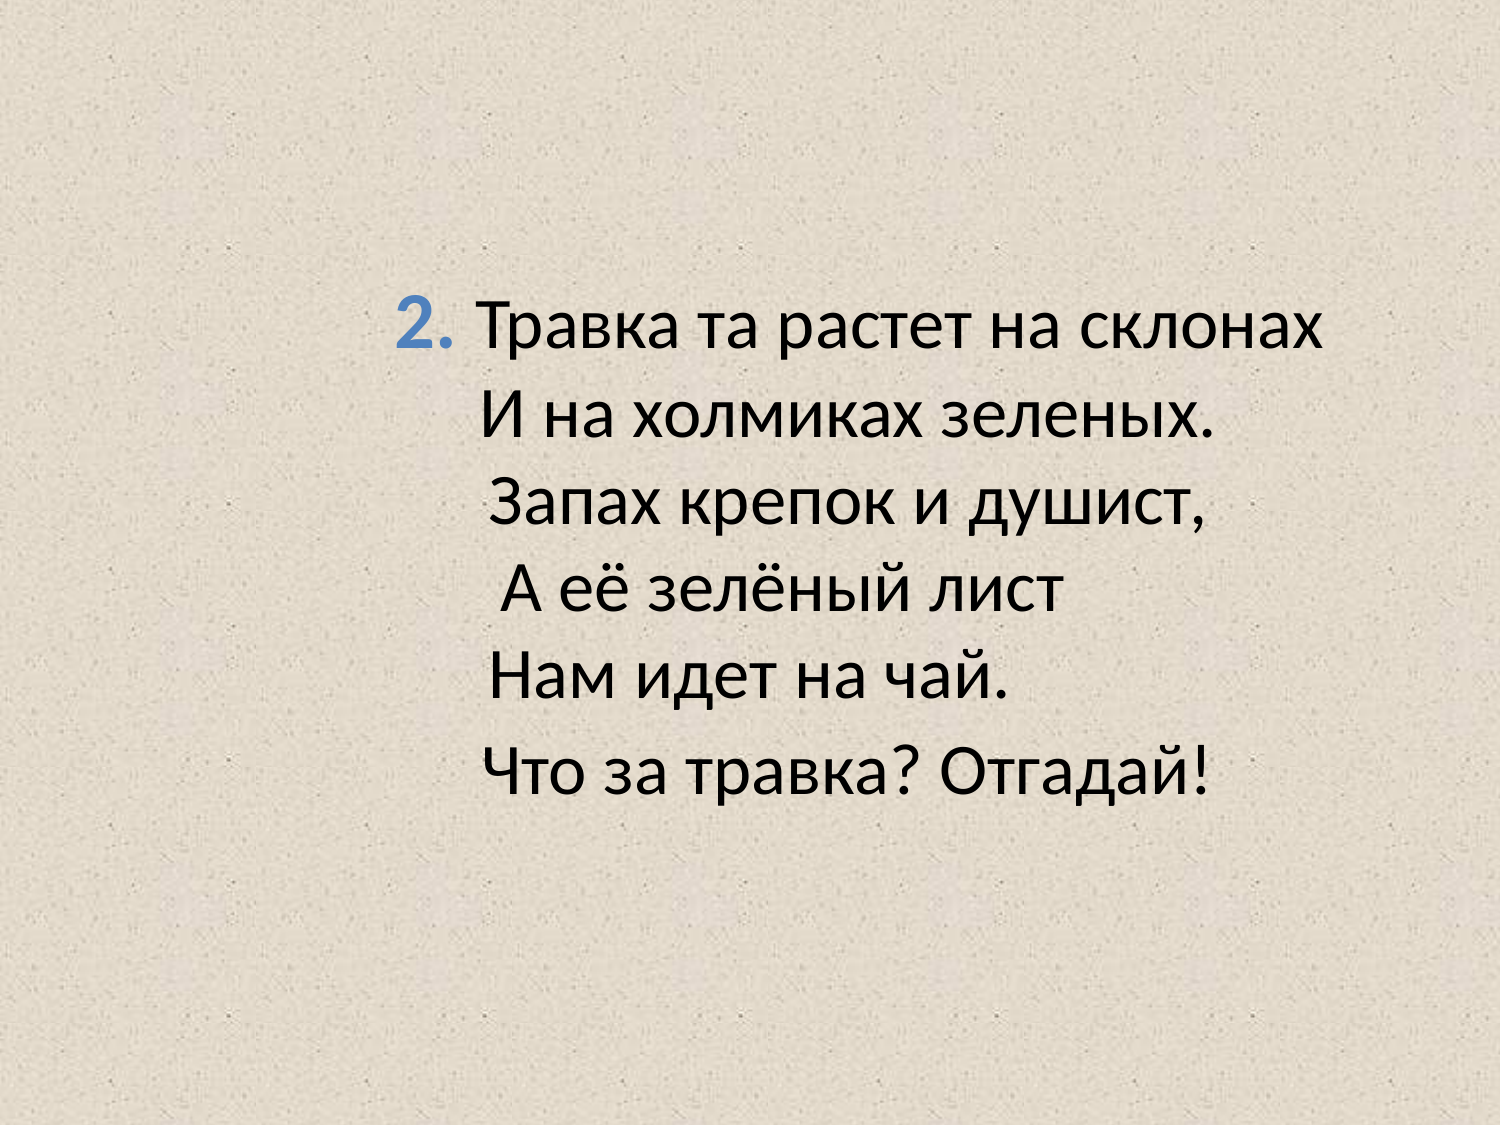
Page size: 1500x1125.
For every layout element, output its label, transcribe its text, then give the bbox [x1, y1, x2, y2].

title 2. Травка та растет на склонах И на холмиках зеленых. Запах крепок и душист, А её зелёный лист Нам идет на чай. Что за травка? Отгадай! [75, 257, 1425, 821]
picture [0, 0, 1500, 1125]
